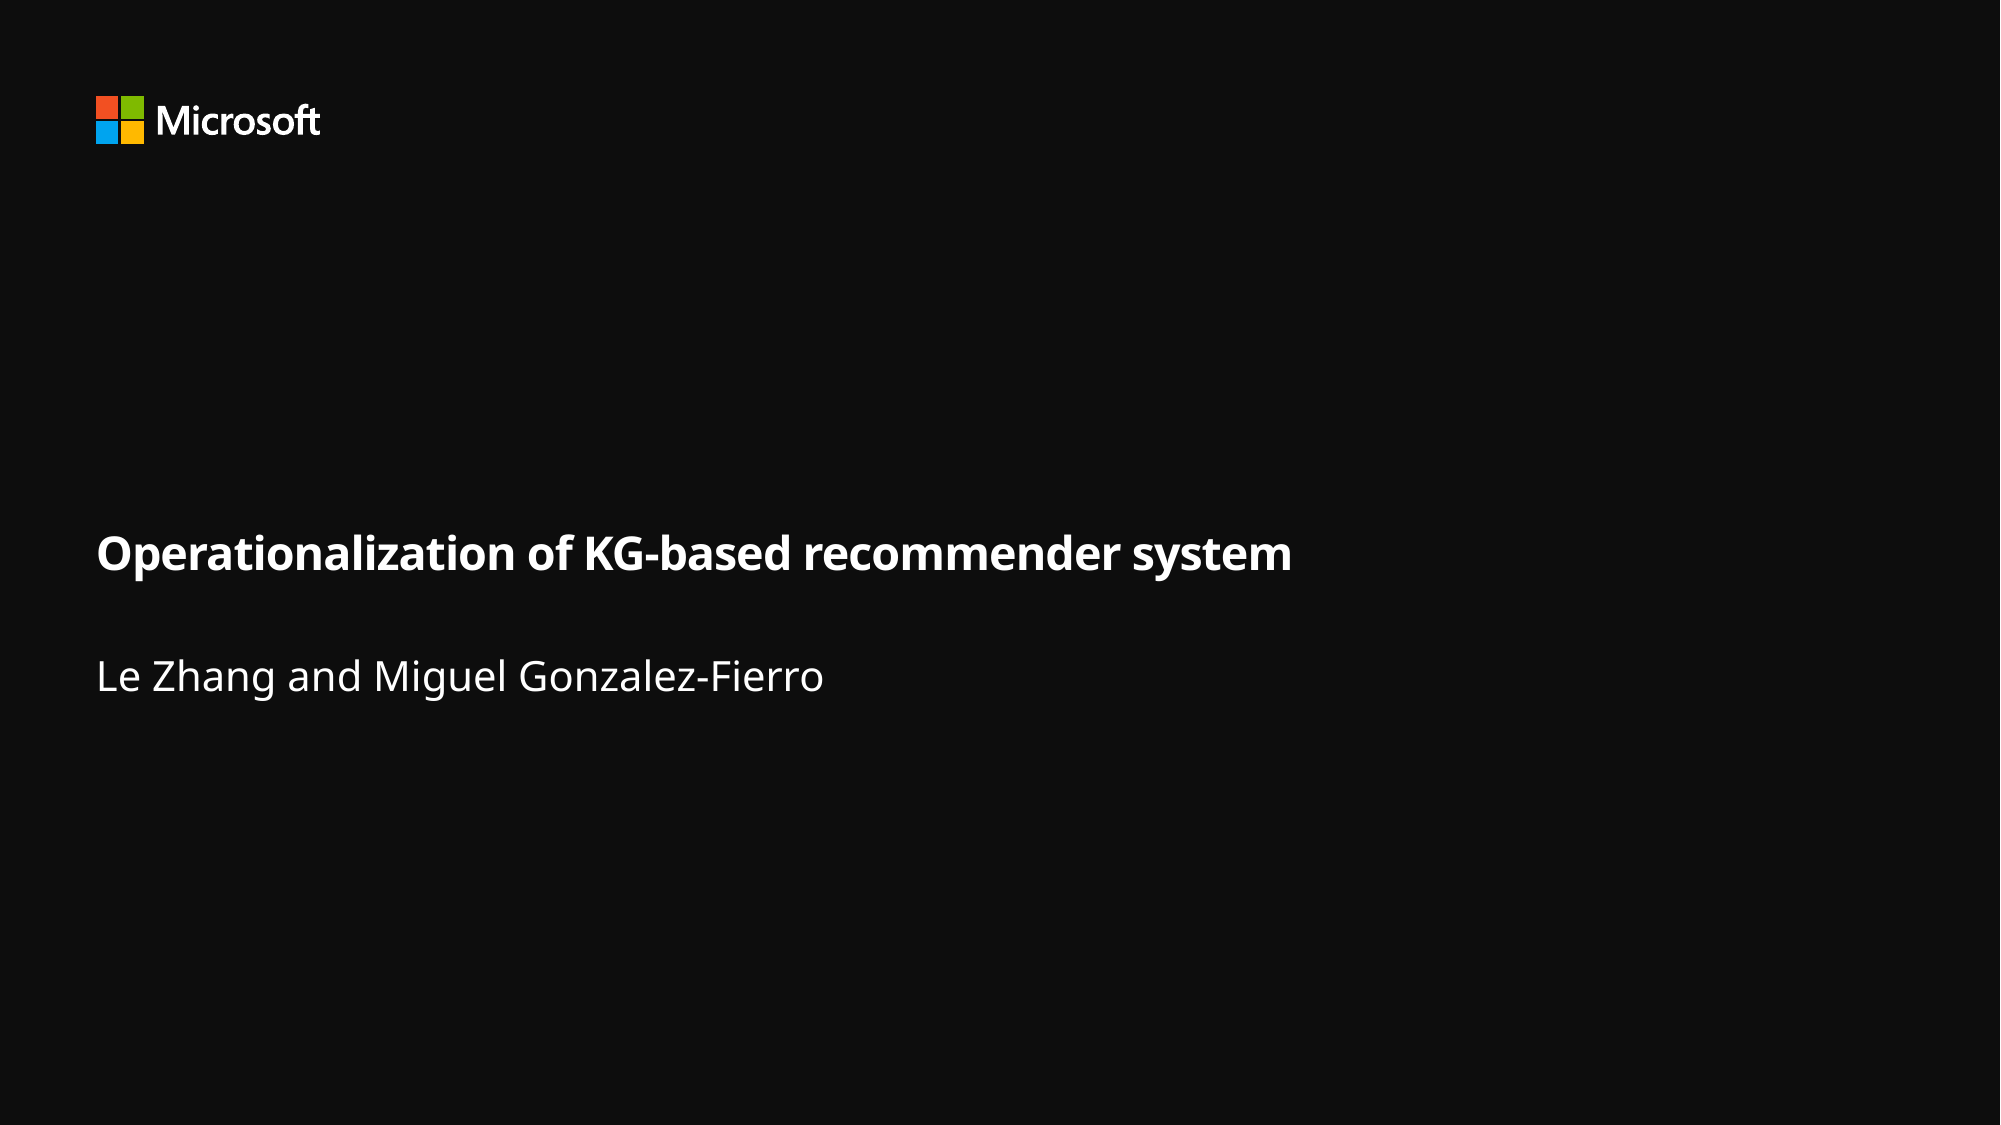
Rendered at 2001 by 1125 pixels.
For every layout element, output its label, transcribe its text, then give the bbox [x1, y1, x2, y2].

list Le Zhang and Miguel Gonzalez-Fierro [95, 650, 1596, 701]
title Operationalization of KG-based recommender system [95, 488, 1596, 580]
